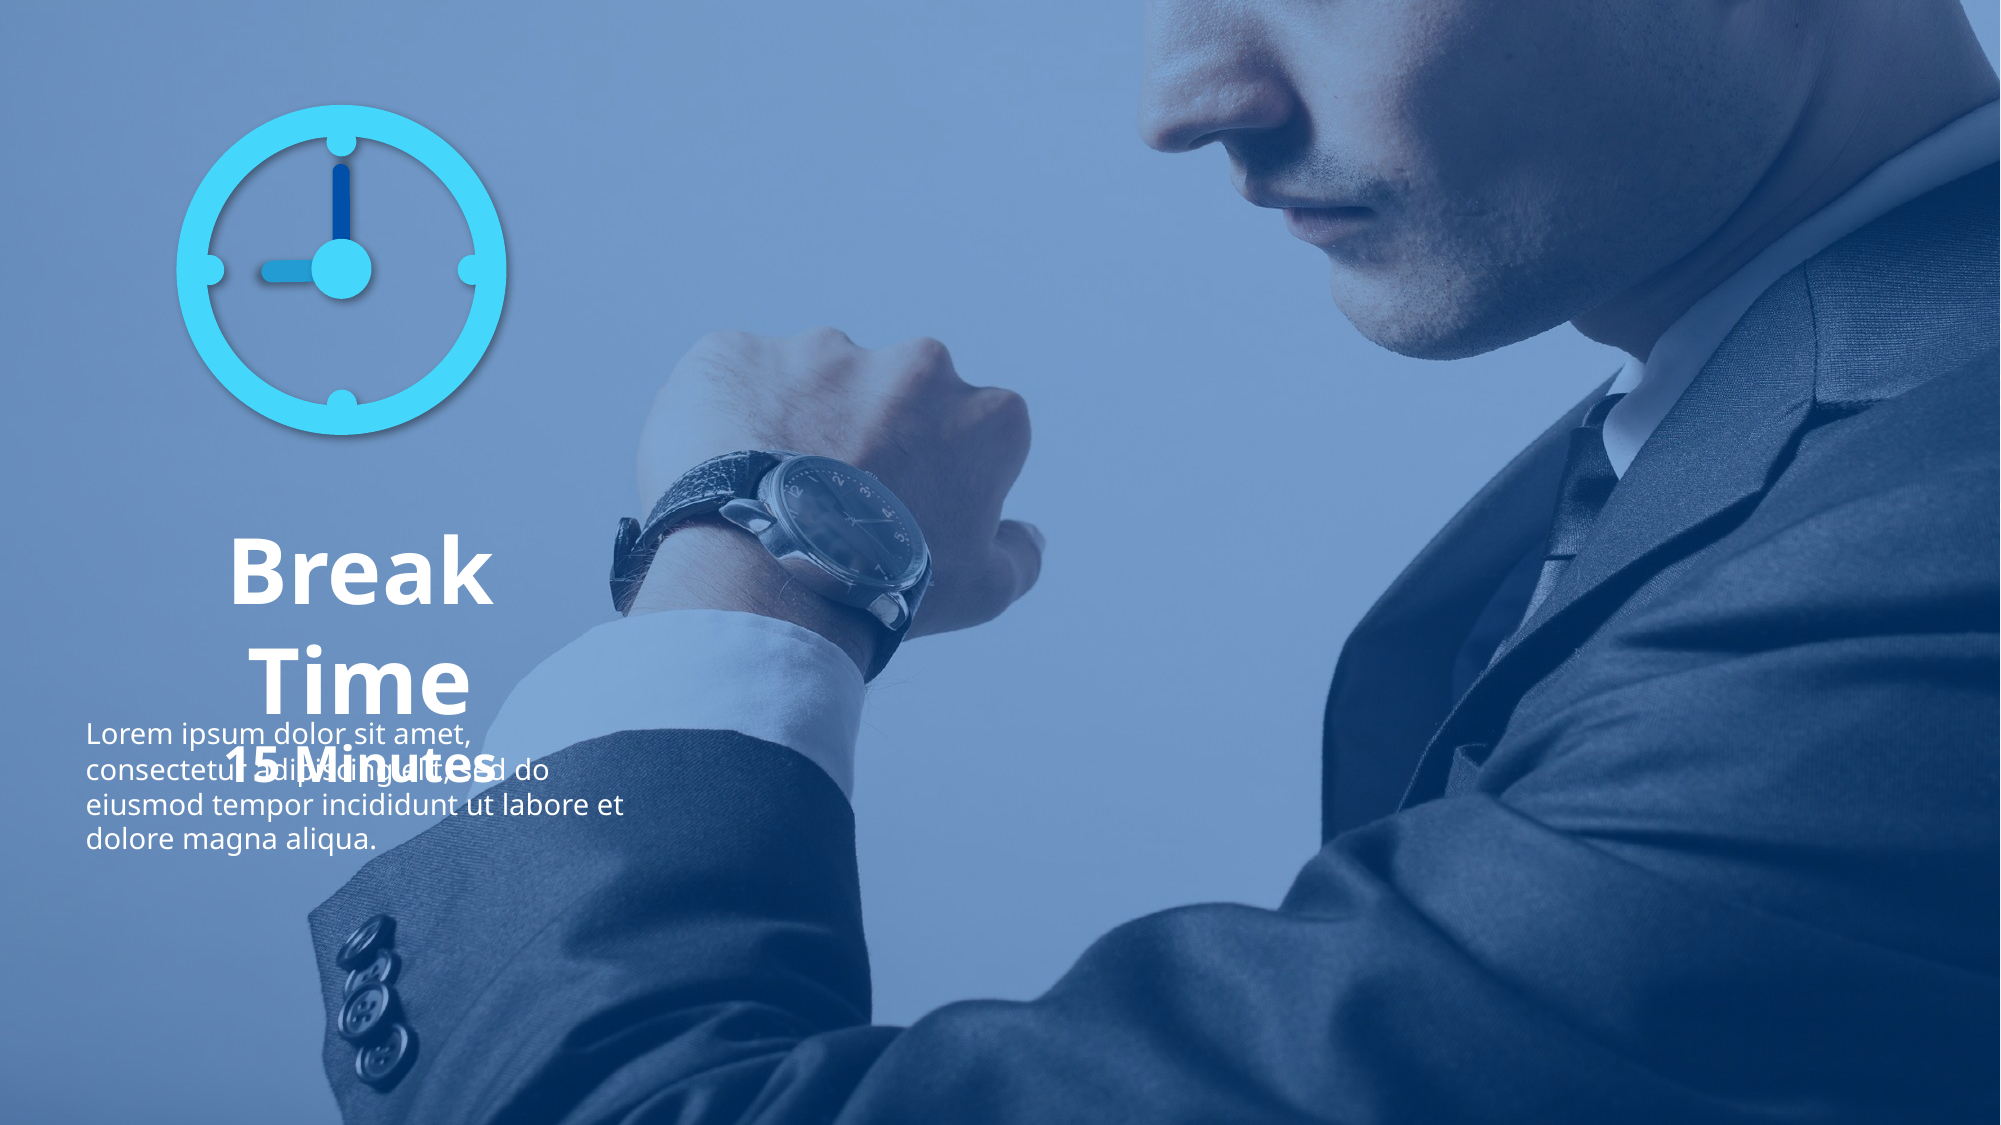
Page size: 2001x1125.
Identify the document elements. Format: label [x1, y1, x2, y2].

text_box [291, 291, 379, 373]
text_box [70, 505, 641, 830]
text_box [0, 0, 2000, 1125]
text_box [262, 237, 431, 291]
text_box [291, 176, 379, 237]
text_box [175, 103, 508, 436]
